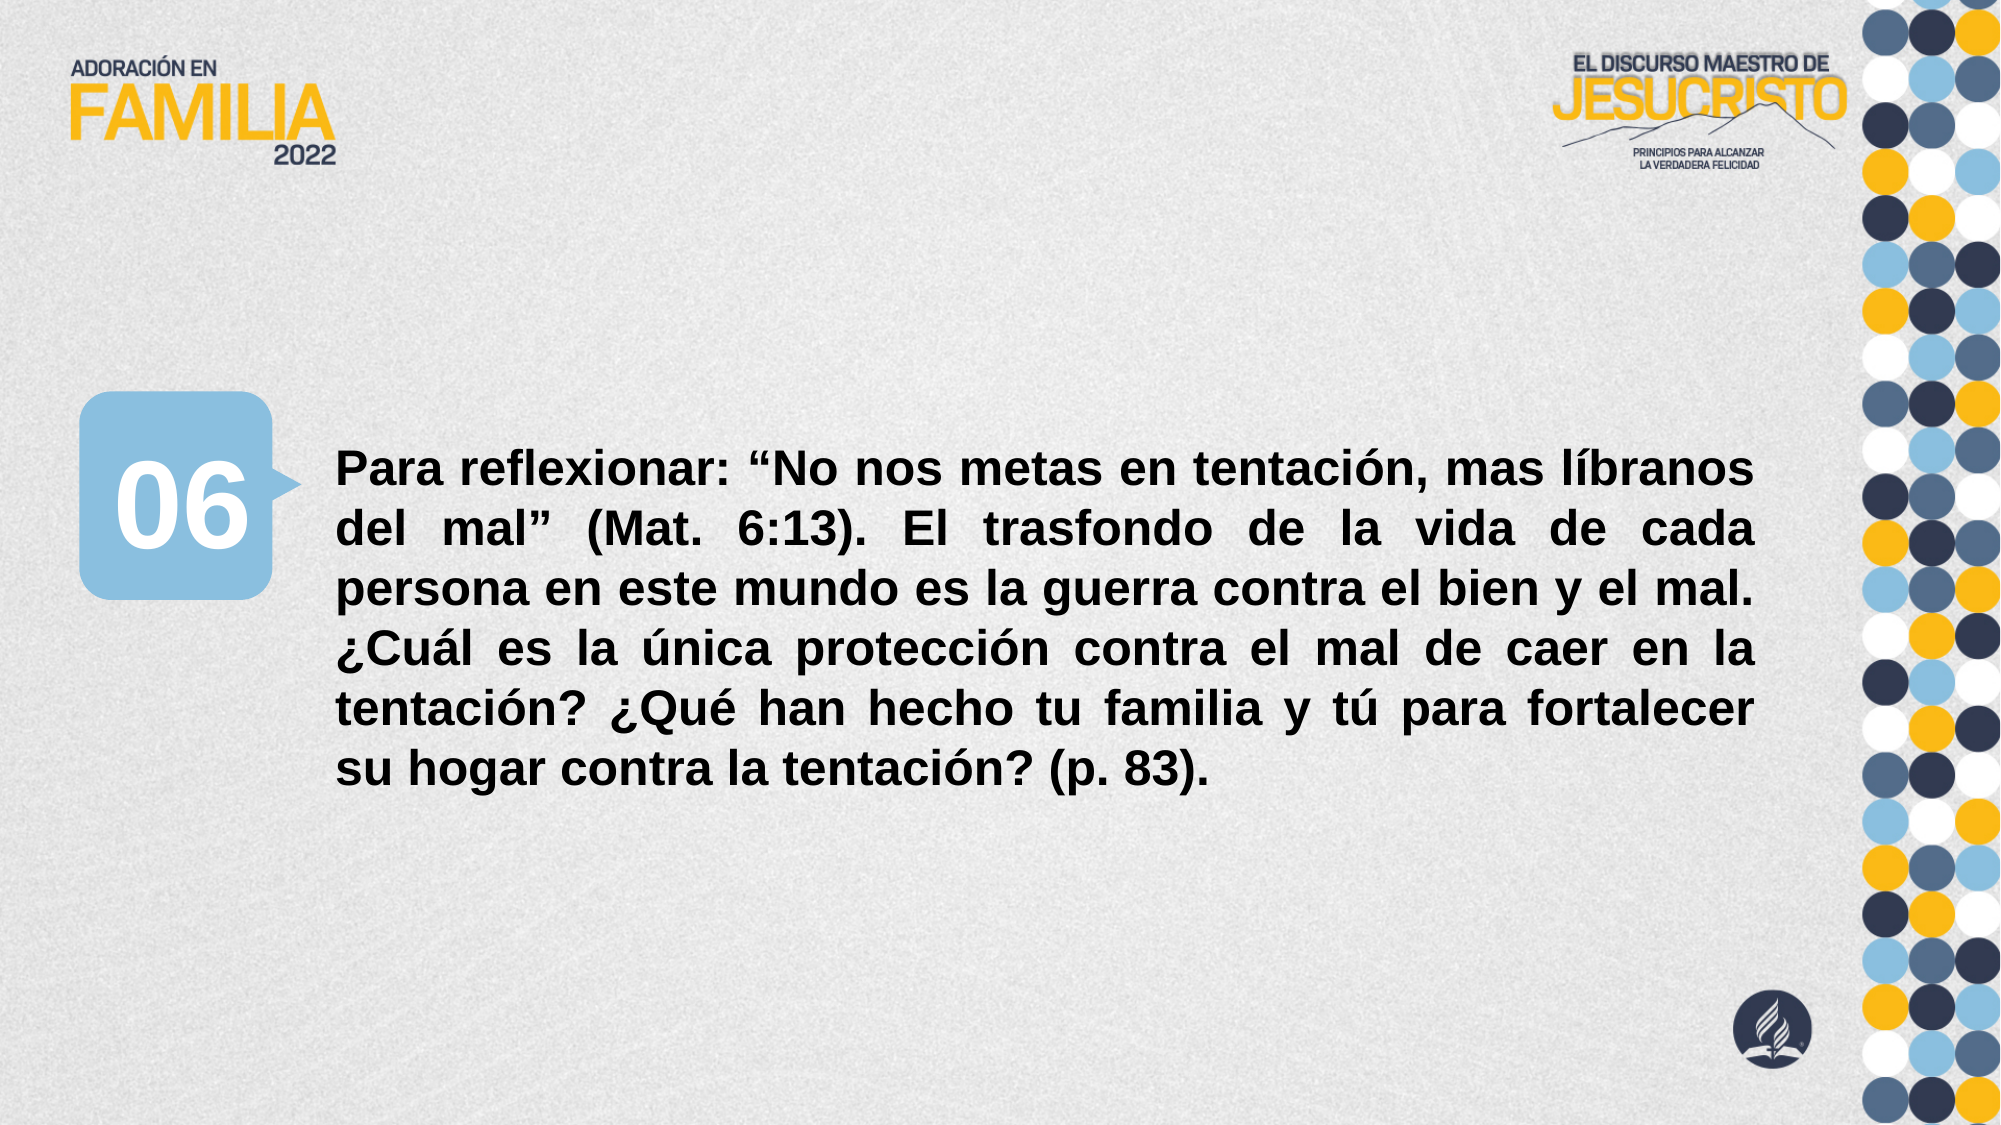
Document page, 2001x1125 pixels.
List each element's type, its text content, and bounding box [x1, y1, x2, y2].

picture [0, 0, 2001, 1125]
text_box Para reflexionar: “No nos metas en tentación, mas líbranos del mal” (Mat. 6:13). El trasfondo de la vida de cada persona en este mundo es la guerra contra el bien y el mal. ¿Cuál es la única protección contra el mal de caer en la tentación? ¿Qué han hecho tu familia y tú para fortalecer su hogar contra la tentación? (p. 83). [320, 427, 1771, 803]
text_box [79, 391, 302, 600]
